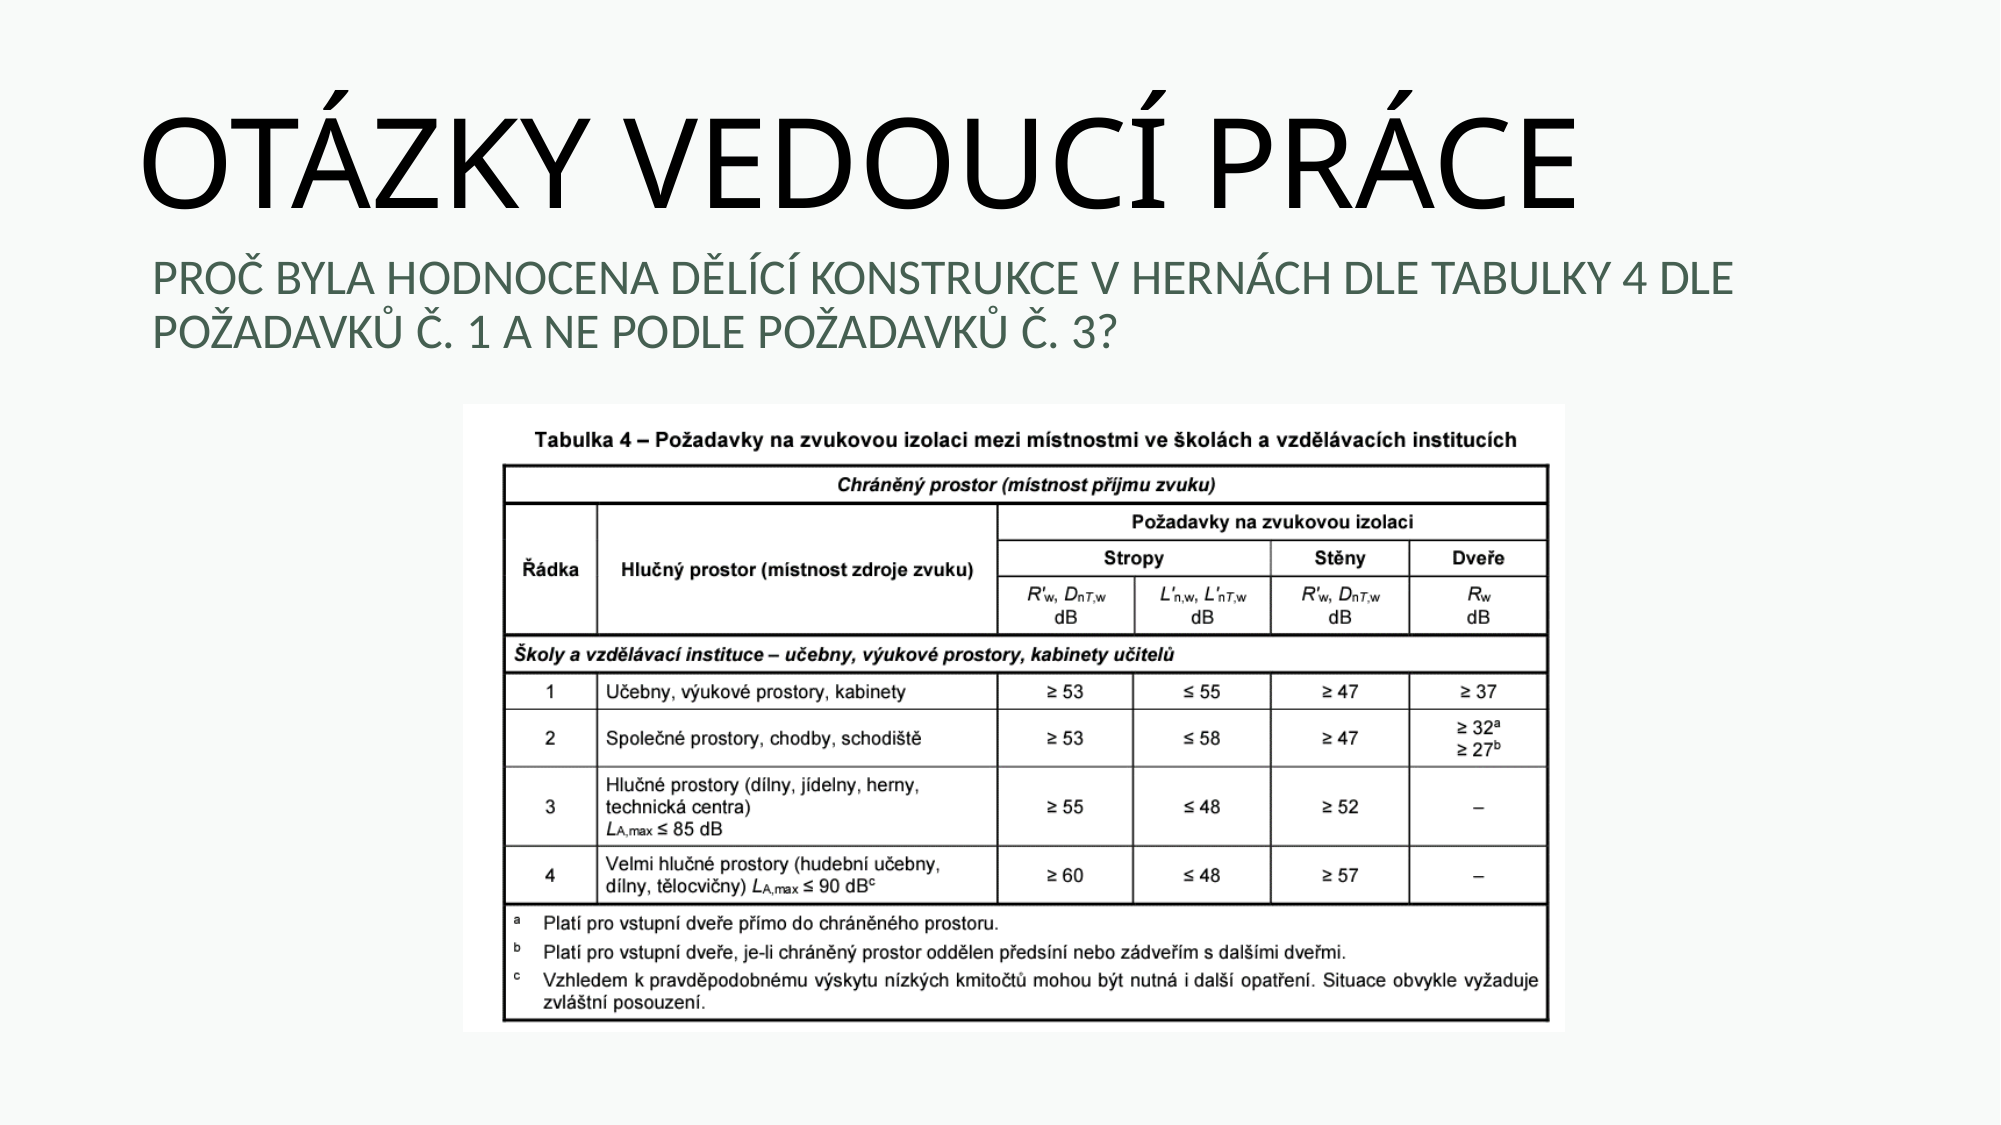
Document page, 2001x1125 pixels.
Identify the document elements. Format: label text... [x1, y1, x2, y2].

title OTÁZKY VEDOUCÍ PRÁCE [121, 82, 1847, 244]
picture [462, 403, 1565, 1032]
list PROČ BYLA HODNOCENA DĚLÍCÍ KONSTRUKCE V HERNÁCH DLE TABULKY 4 DLE POŽADAVKŮ Č. 1 A NE PODLE POŽADAVKŮ Č. 3? [137, 243, 1863, 378]
